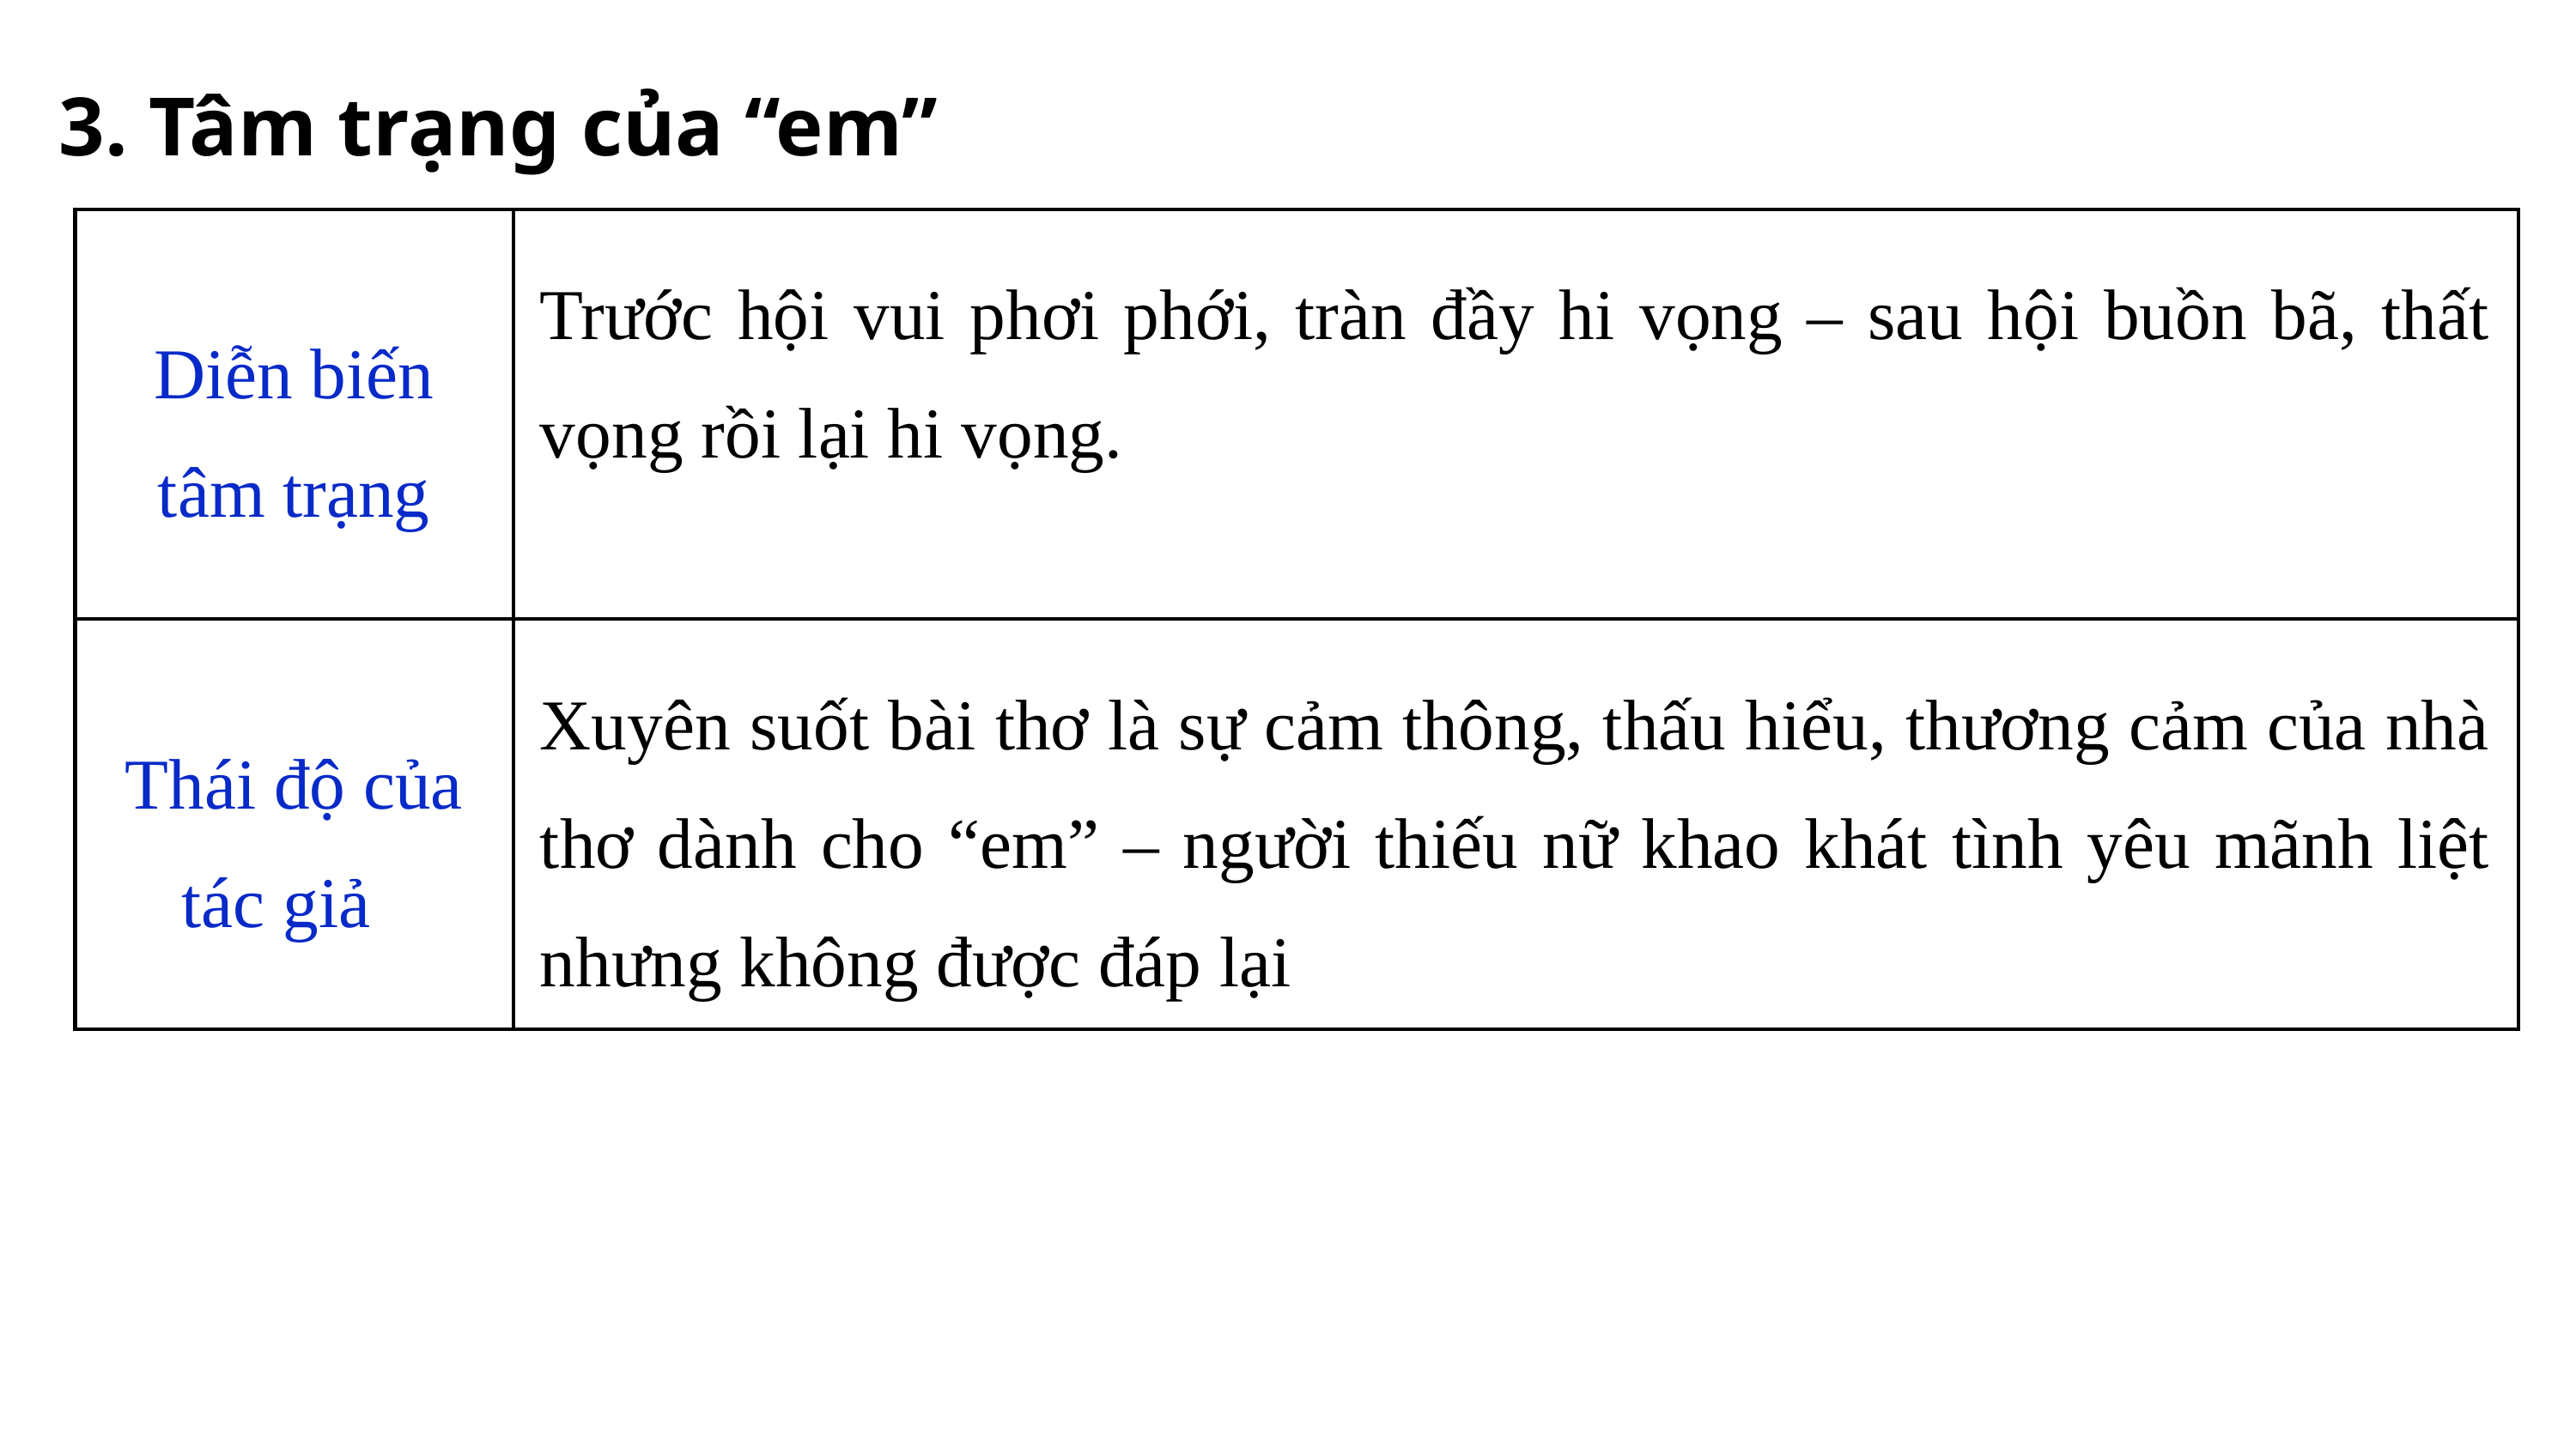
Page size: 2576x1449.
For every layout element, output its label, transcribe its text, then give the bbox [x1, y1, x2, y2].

table_cell Thái độ của tác giả [77, 621, 512, 1028]
text_box 3. Tâm trạng của “em” [43, 58, 955, 172]
table_header Trước hội vui phơi phới, tràn đầy hi vọng – sau hội buồn bã, thất vọng rồi lại hi vọng. [515, 211, 2517, 617]
table_cell Xuyên suốt bài thơ là sự cảm thông, thấu hiểu, thương cảm của nhà thơ dành cho “em” – người thiếu nữ khao khát tình yêu mãnh liệt nhưng không được đáp lại [515, 621, 2517, 1028]
table_header Diễn biến tâm trạng [77, 211, 512, 617]
